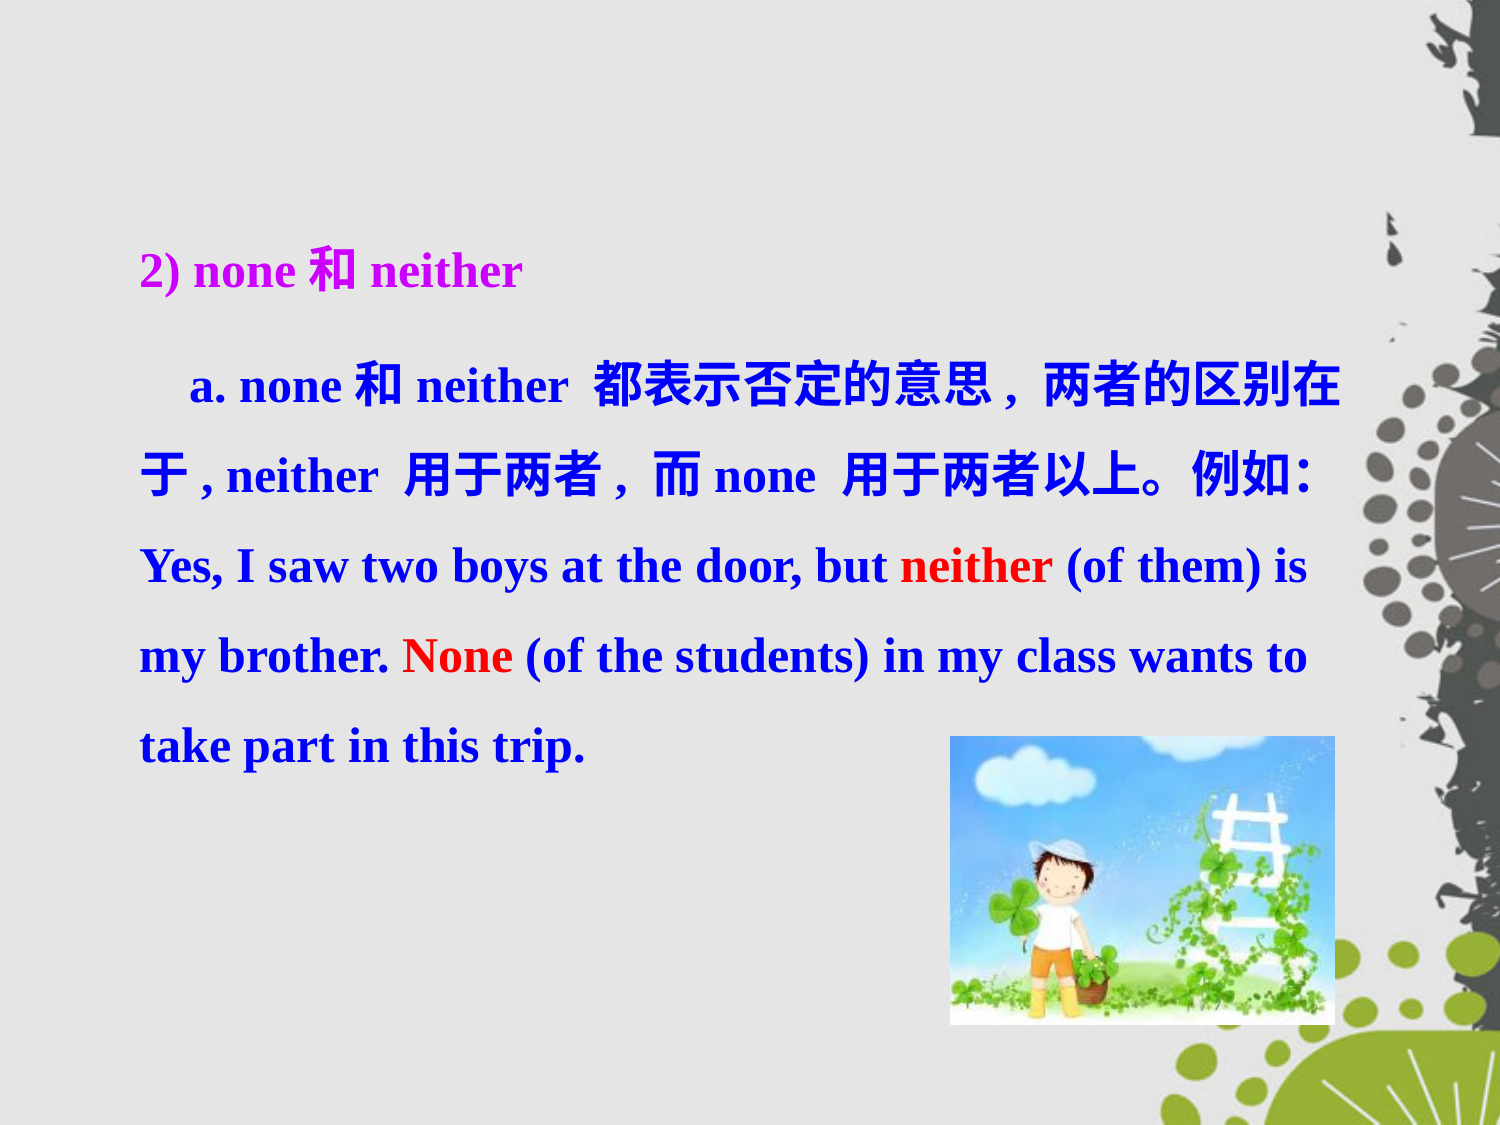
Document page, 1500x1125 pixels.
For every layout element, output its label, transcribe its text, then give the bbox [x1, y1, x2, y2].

picture [0, 0, 1500, 1125]
text_box 2) none和neither a. none和neither 都表示否定的意思, 两者的区别在于, neither 用于两者, 而none 用于两者以上。例如：Yes, I saw two boys at the door, but neither (of them) is my brother. None (of the students) in my class wants to take part in this trip. [125, 200, 1363, 780]
